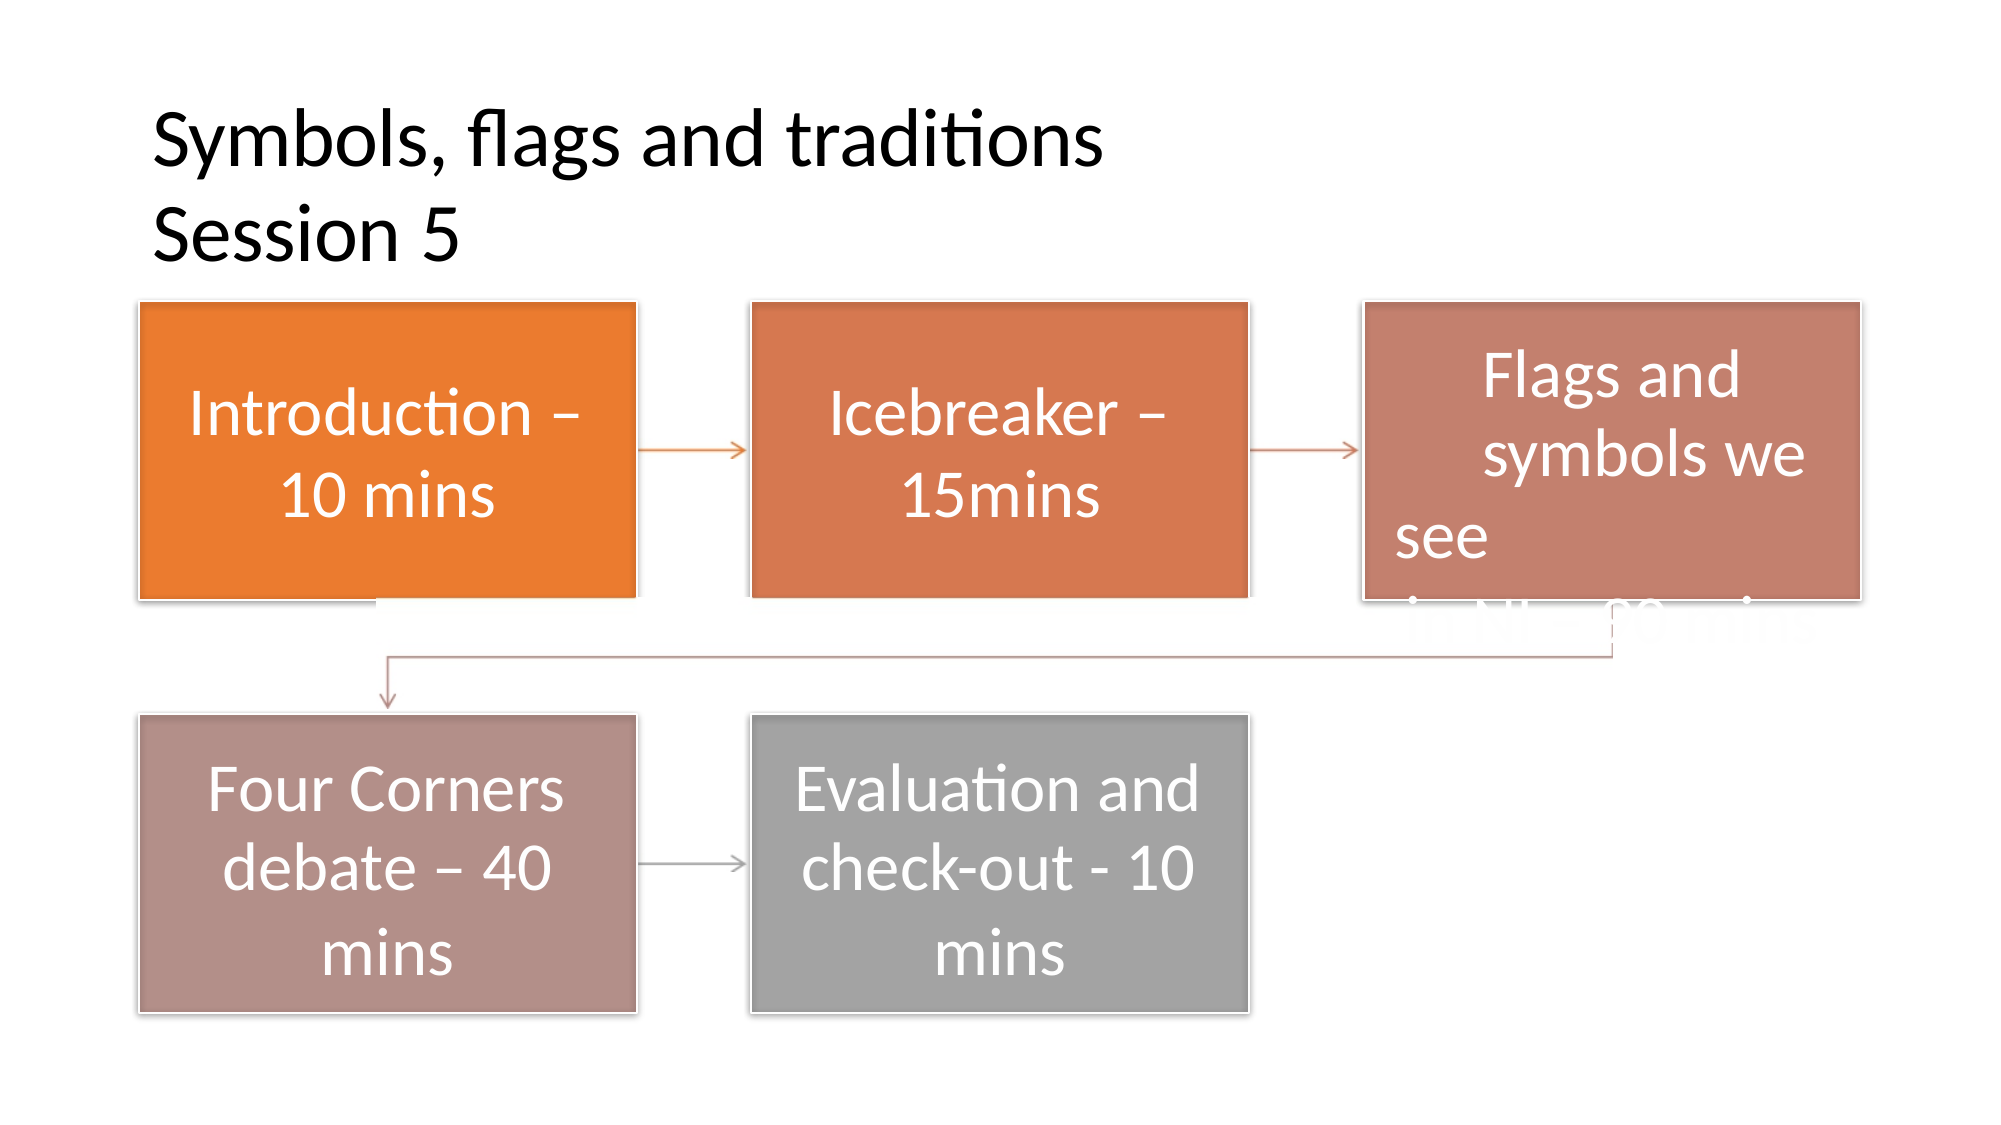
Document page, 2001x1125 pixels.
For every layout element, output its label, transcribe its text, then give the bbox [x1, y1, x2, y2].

text_box Four Corners debate – 40 mins [207, 742, 570, 989]
text_box Introduction – 10 mins [189, 366, 589, 532]
text_box [137, 299, 639, 602]
text_box [137, 712, 639, 1015]
text_box [1361, 299, 1864, 602]
text_box Symbols, flags and traditions Session 5 [152, 90, 1128, 281]
text_box [749, 299, 1251, 595]
text_box [749, 717, 1251, 1015]
text_box Flags and symbols we see in NI – 90 mins [1394, 328, 1833, 658]
text_box Icebreaker – 15mins [828, 366, 1175, 532]
picture [375, 597, 1613, 709]
text_box Evaluation and check-out - 10 mins [794, 742, 1208, 989]
picture [1247, 438, 1359, 460]
picture [634, 438, 747, 460]
picture [634, 853, 747, 872]
